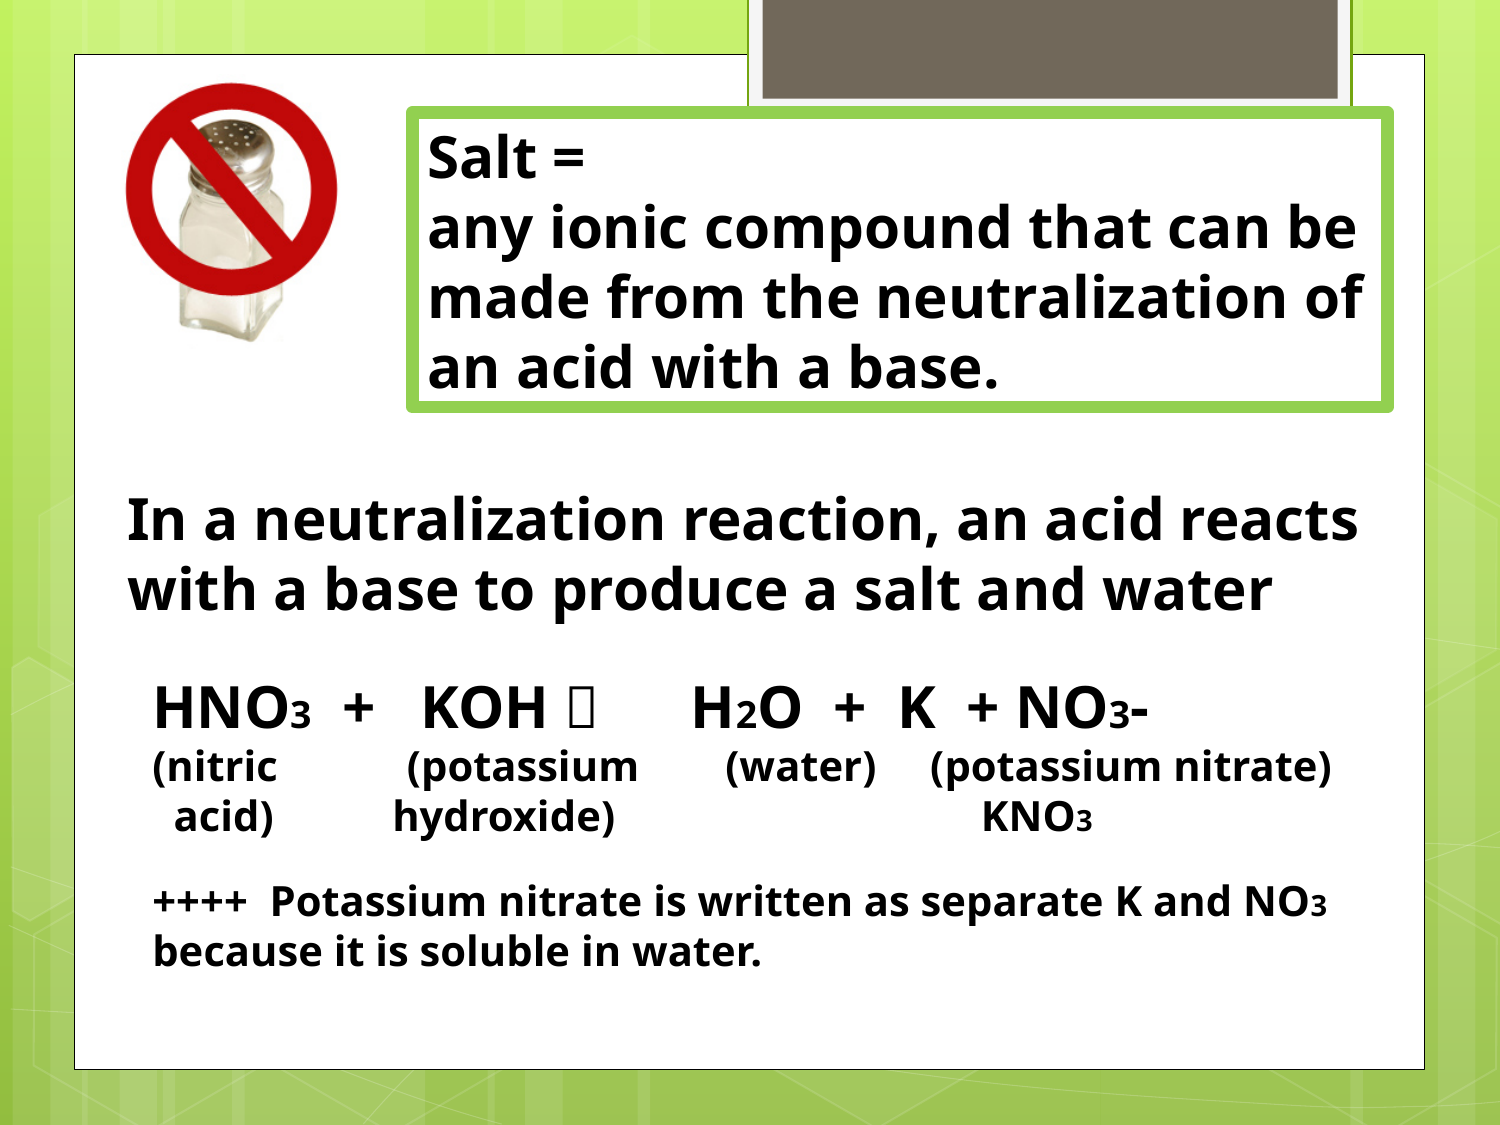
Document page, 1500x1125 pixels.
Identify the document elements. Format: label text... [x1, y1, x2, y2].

text_box HNO3 + KOH  H2O + K + NO3- (nitric (potassium (water) (potassium nitrate) acid) hydroxide) KNO3 ++++ Potassium nitrate is written as separate K and NO3 because it is soluble in water. [137, 662, 1375, 1123]
text_box In a neutralization reaction, an acid reacts with a base to produce a salt and water [112, 474, 1400, 630]
text_box Salt = any ionic compound that can be made from the neutralization of an acid with a base. [412, 112, 1388, 408]
picture [112, 74, 351, 349]
